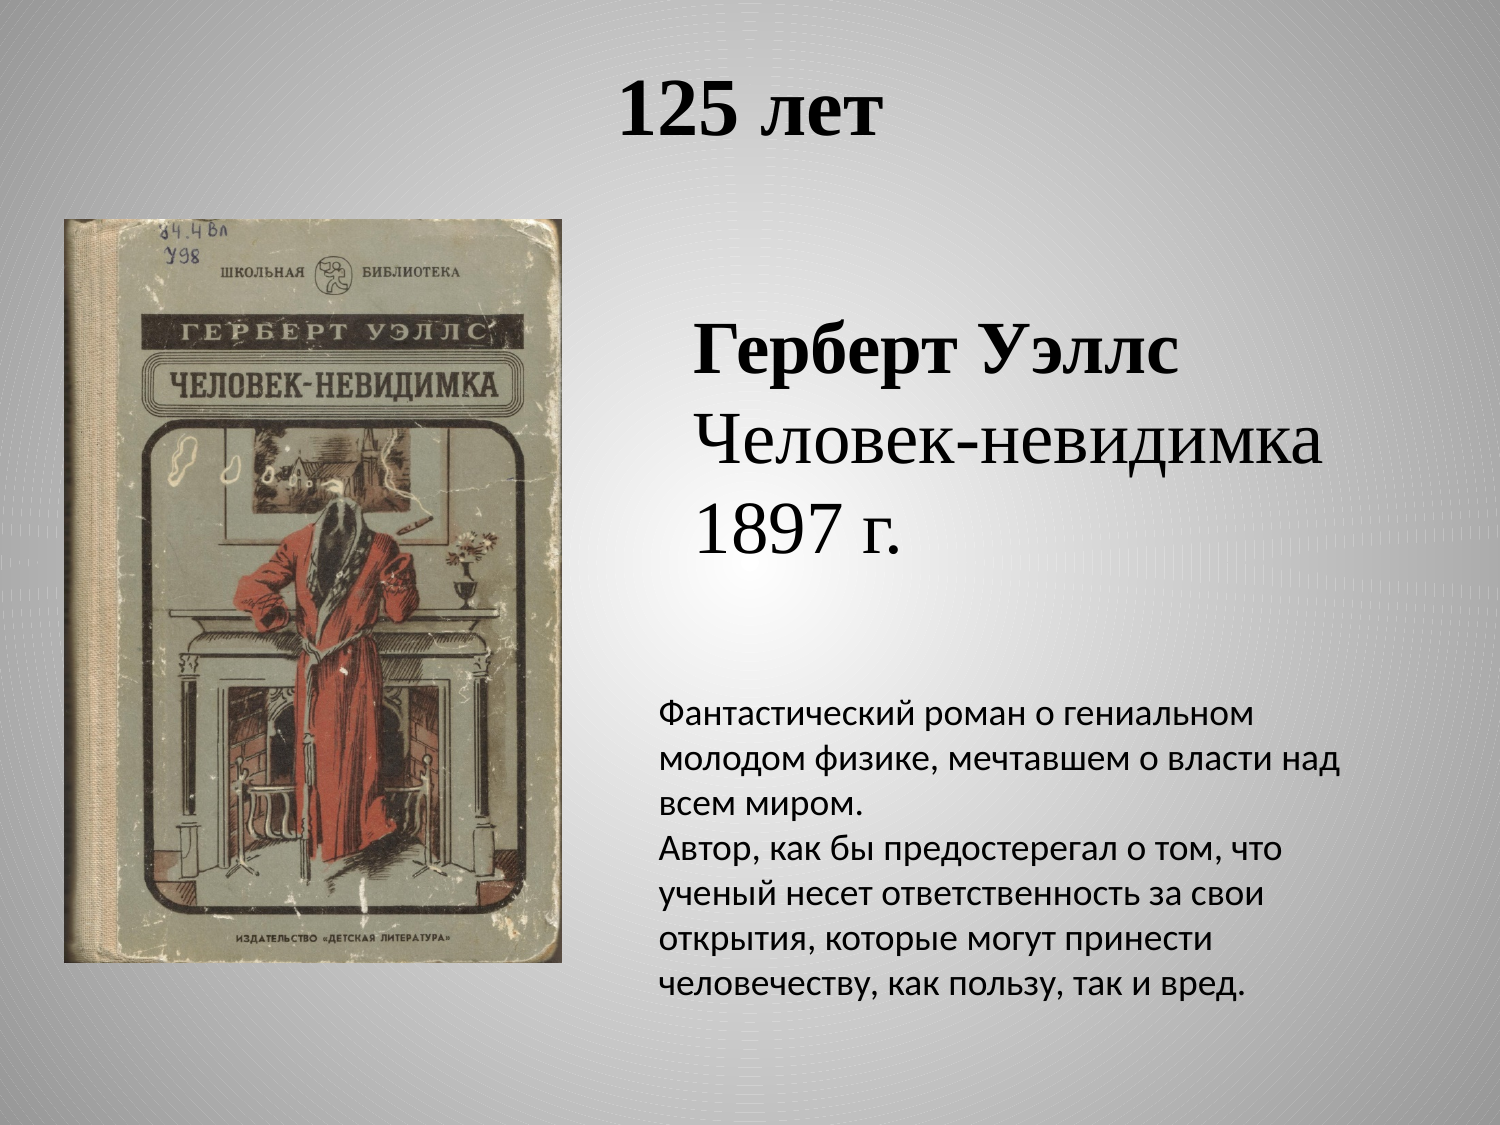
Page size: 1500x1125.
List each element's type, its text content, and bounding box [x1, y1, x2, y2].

text_box Фантастический роман о гениальном молодом физике, мечтавшем о власти над всем миром. Автор, как бы предостерегал о том, что ученый несет ответственность за свои открытия, которые могут принести человечеству, как пользу, так и вред. [643, 680, 1365, 1056]
text_box Герберт Уэллс Человек-невидимка 1897 г. [679, 290, 1412, 576]
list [64, 219, 562, 963]
title 125 лет [75, 45, 1425, 233]
